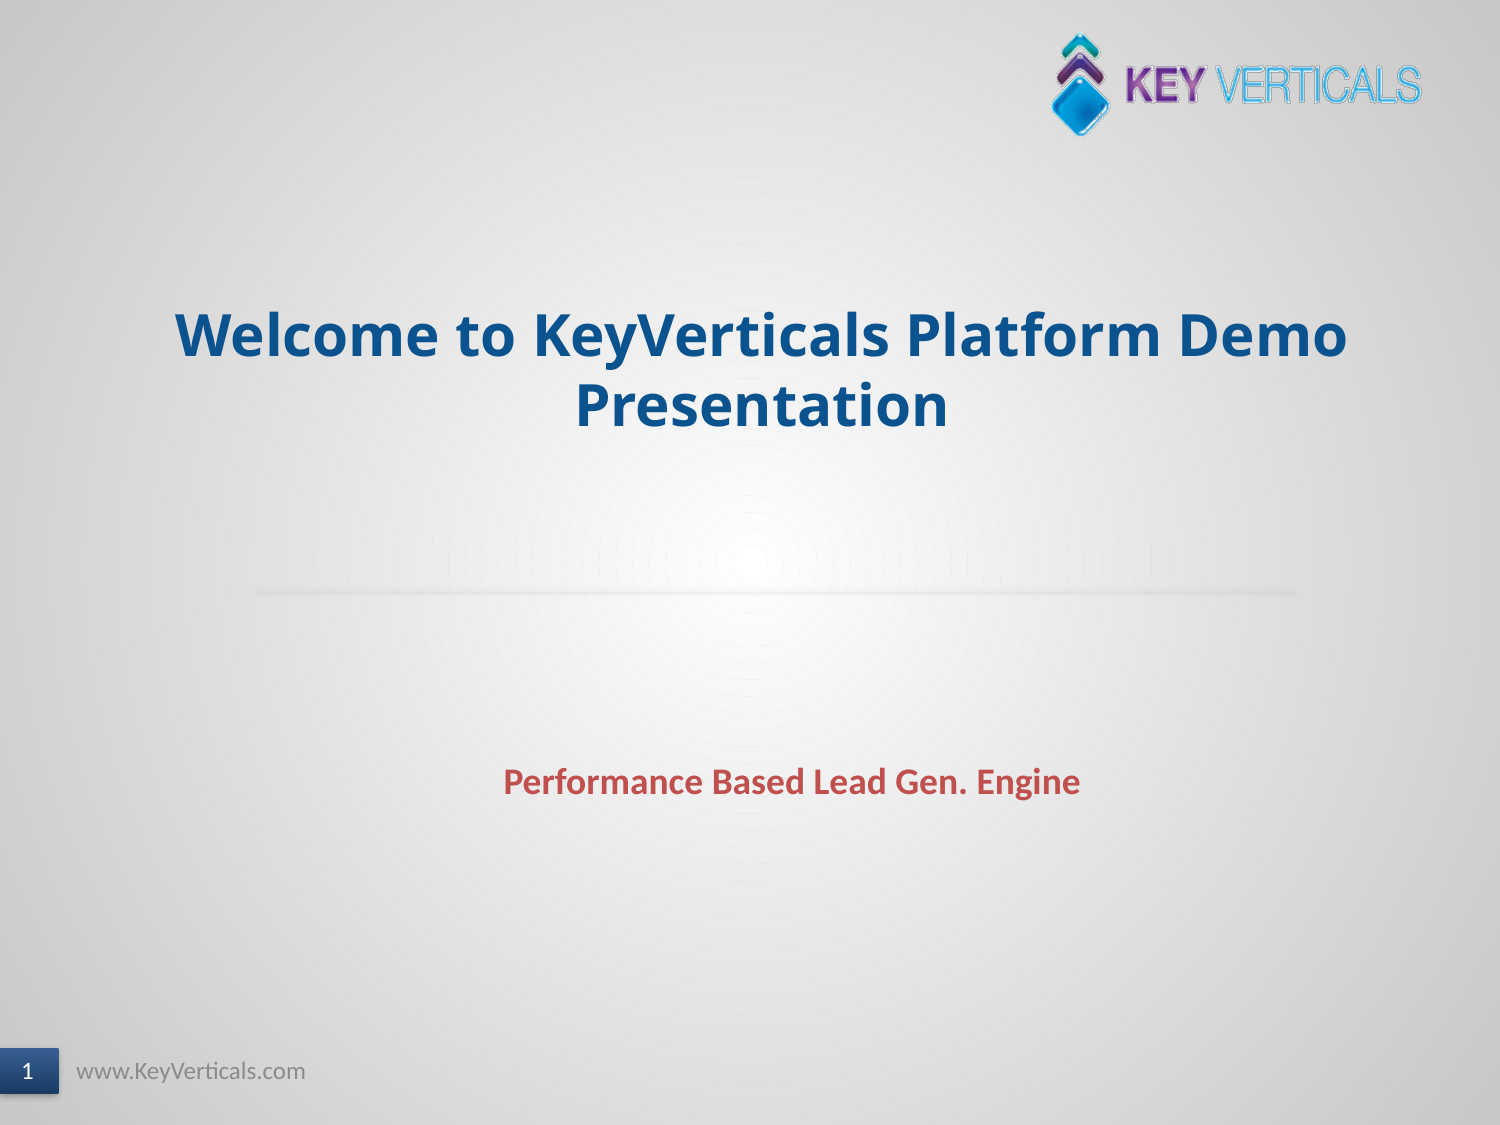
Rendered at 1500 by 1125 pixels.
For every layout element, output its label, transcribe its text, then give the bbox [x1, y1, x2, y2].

text_box Welcome to KeyVerticals Platform Demo Presentation [781, 298, 1463, 439]
text_box Performance Based Lead Gen. Engine [375, 749, 772, 810]
text_box Welcome to KeyVerticals Platform Demo Presentation [61, 298, 772, 439]
slide_number 1 [0, 1046, 58, 1093]
picture [1022, 26, 1500, 145]
text_box Performance Based Lead Gen. Engine [781, 749, 1210, 810]
footer www.KeyVerticals.com [61, 1047, 537, 1092]
